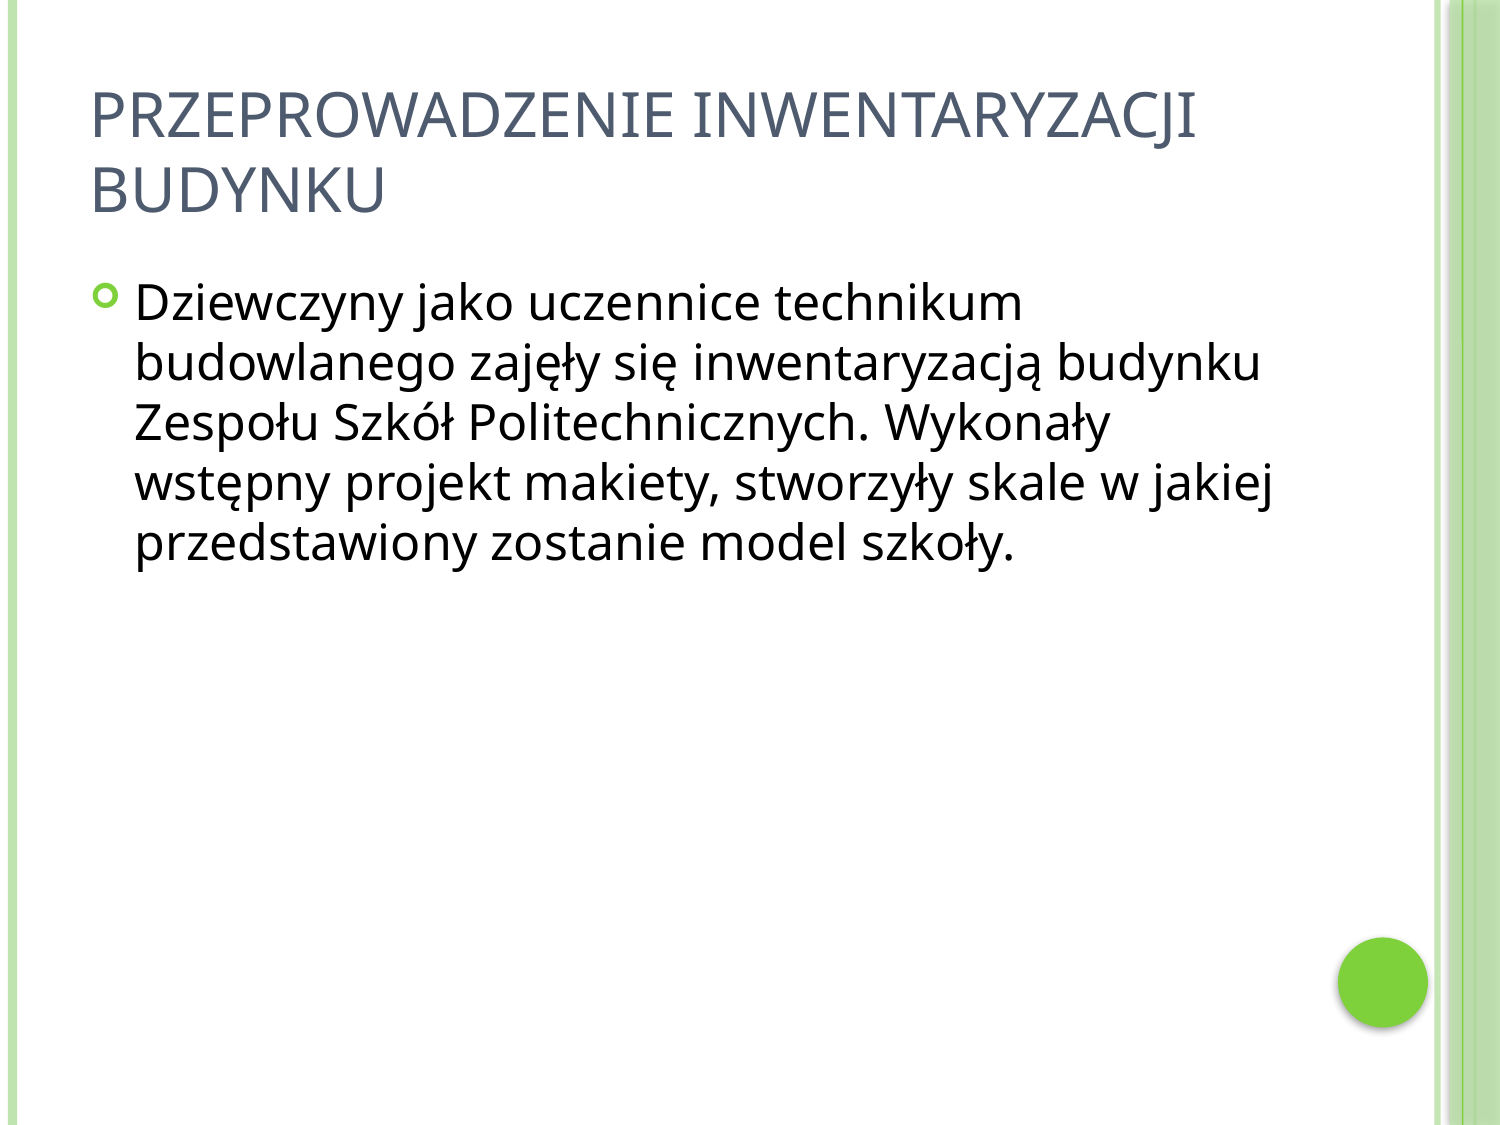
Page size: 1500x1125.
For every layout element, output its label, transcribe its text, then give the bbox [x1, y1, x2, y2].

title Przeprowadzenie inwentaryzacji budynku [75, 45, 1300, 233]
list Dziewczyny jako uczennice technikum budowlanego zajęły się inwentaryzacją budynku Zespołu Szkół Politechnicznych. Wykonały wstępny projekt makiety, stworzyły skale w jakiej przedstawiony zostanie model szkoły. [75, 262, 1300, 1062]
